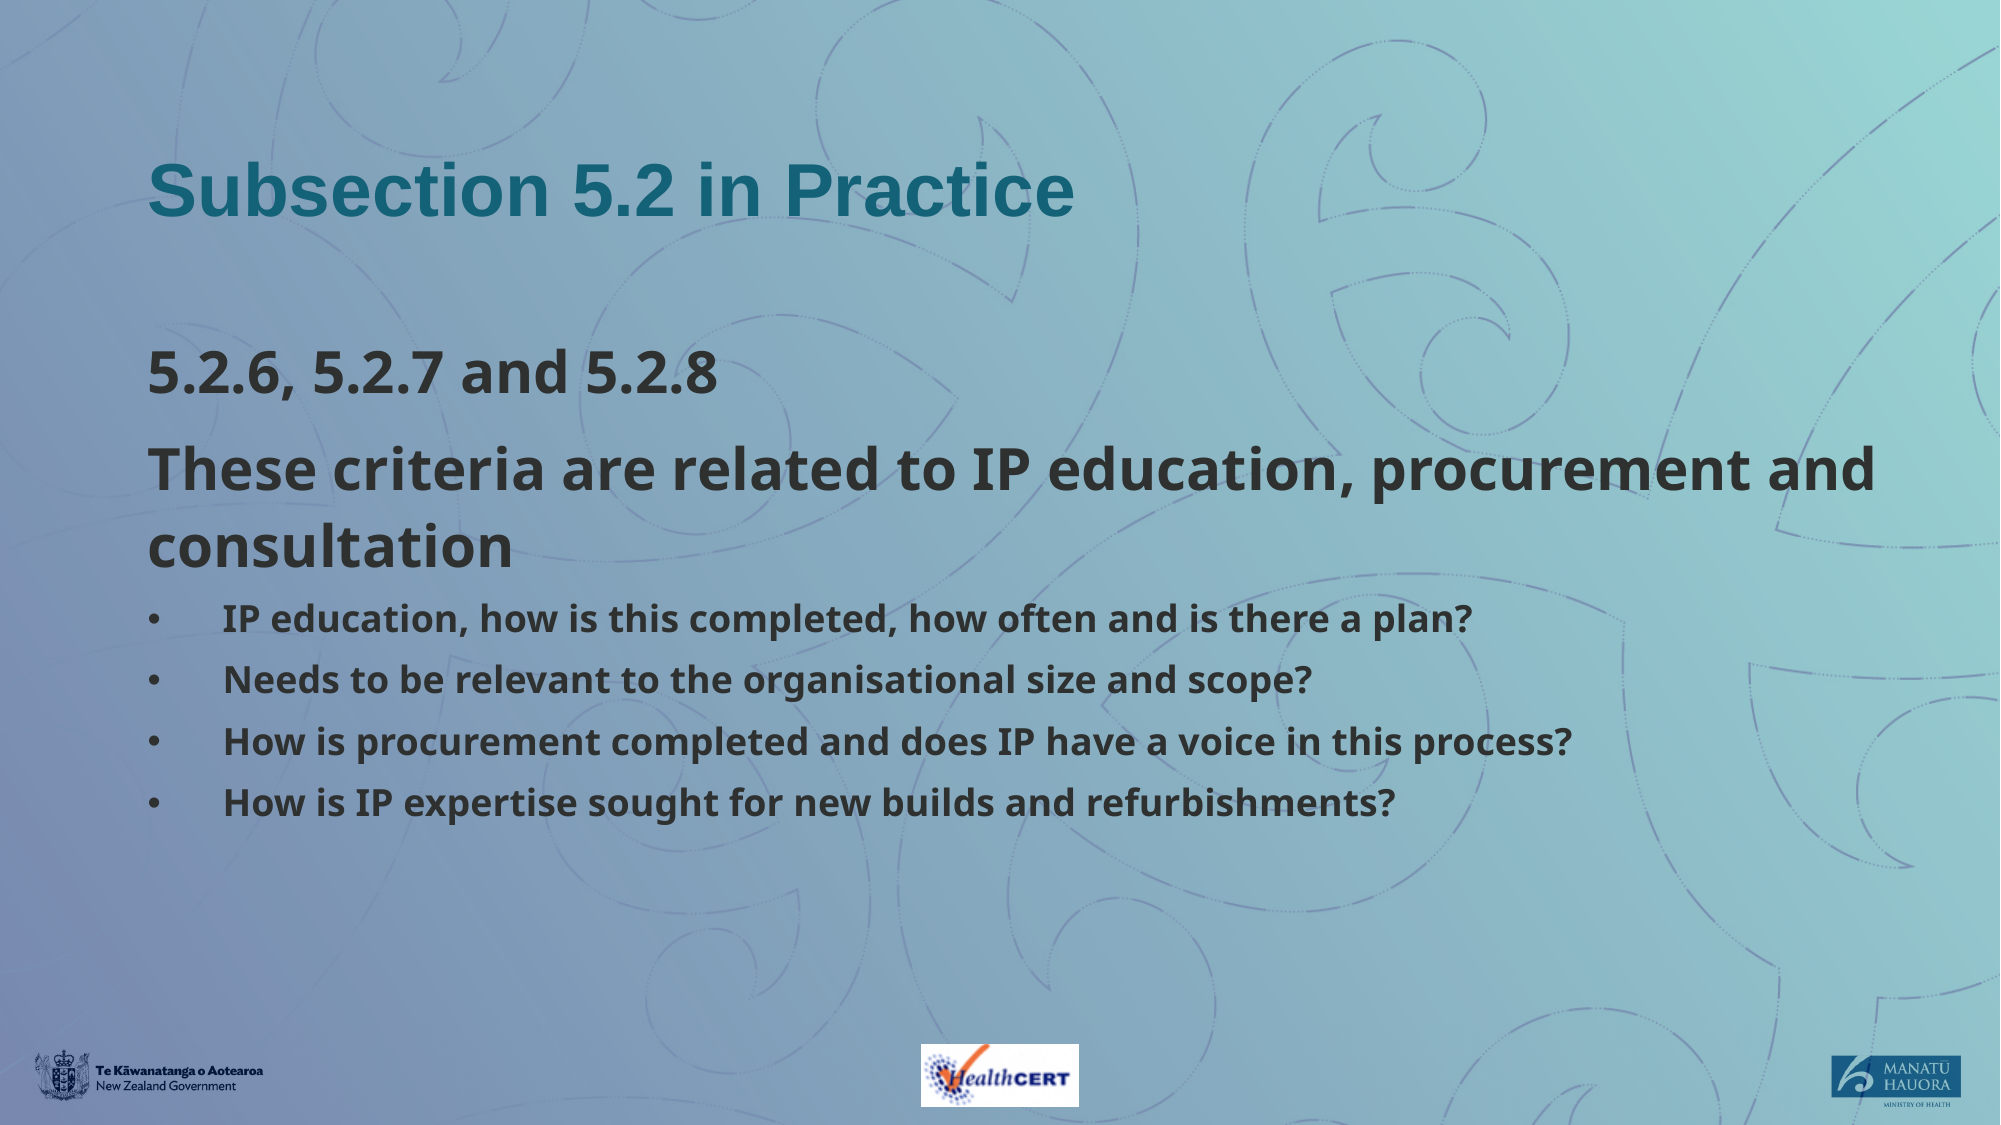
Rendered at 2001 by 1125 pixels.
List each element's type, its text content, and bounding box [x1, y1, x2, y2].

title Subsection 5.2 in Practice [147, 144, 1873, 300]
list 5.2.6, 5.2.7 and 5.2.8 These criteria are related to IP education, procurement and consultation IP education, how is this completed, how often and is there a plan? Needs to be relevant to the organisational size and scope? How is procurement completed and does IP have a voice in this process? How is IP expertise sought for new builds and refurbishments? [147, 320, 1946, 962]
picture [0, 1021, 1998, 1124]
